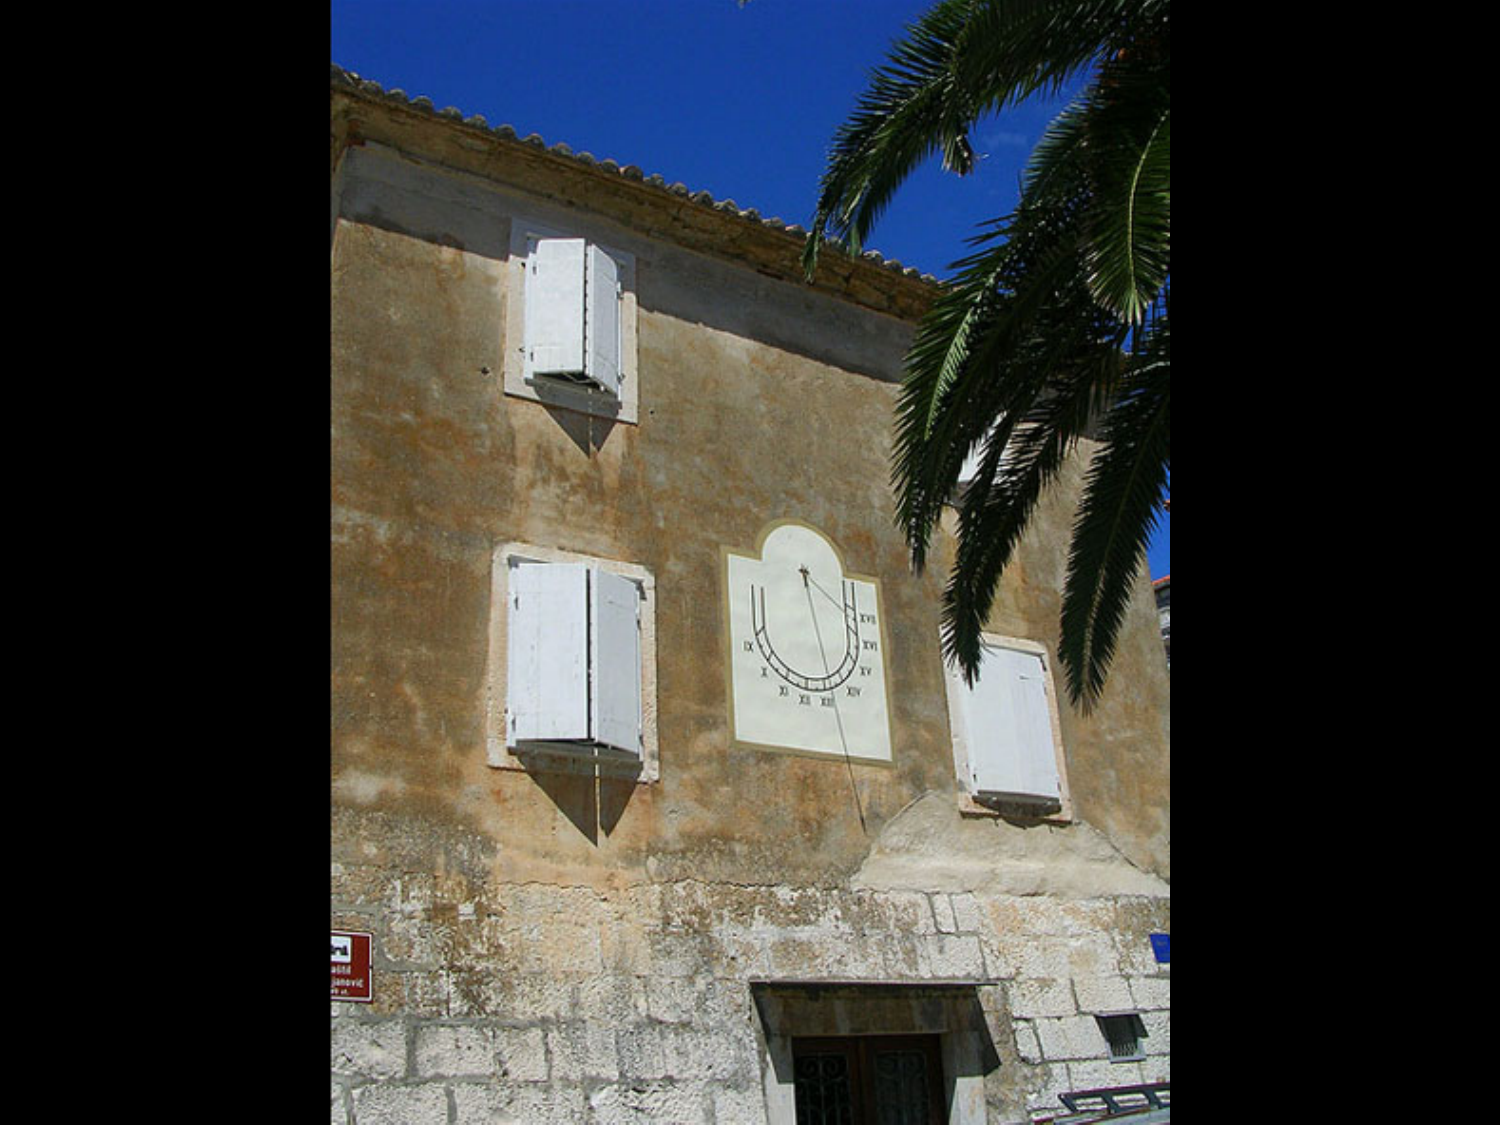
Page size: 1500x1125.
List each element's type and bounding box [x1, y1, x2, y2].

list [329, 0, 1171, 1125]
